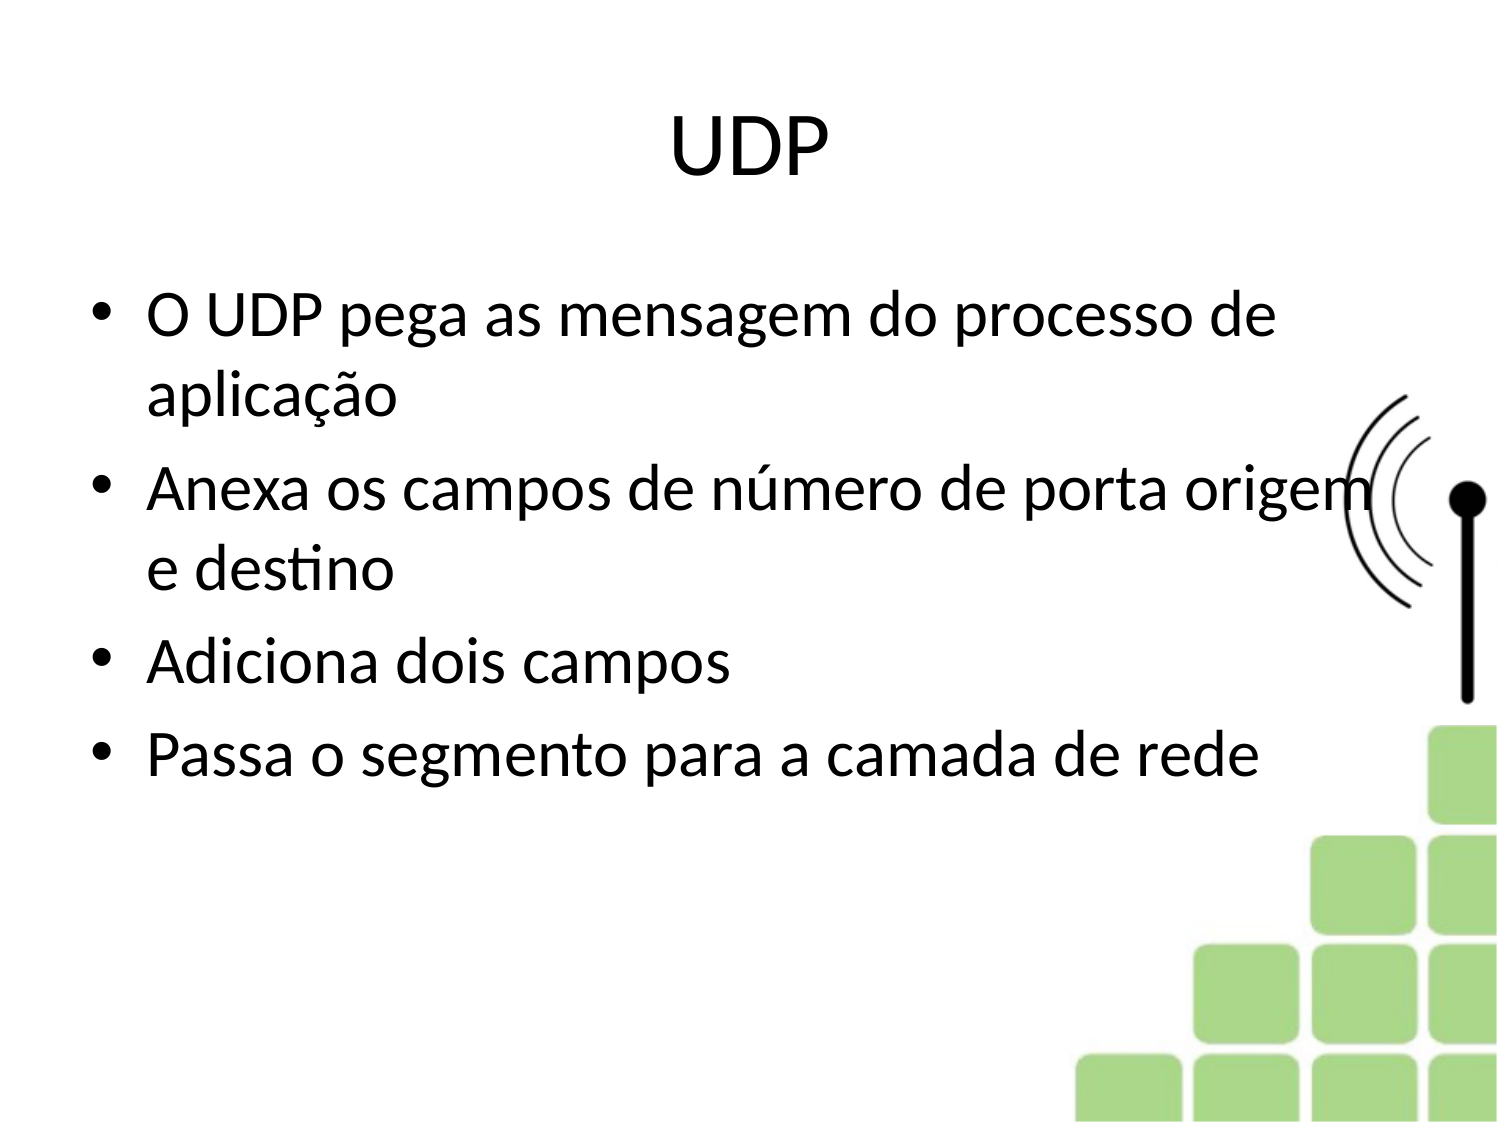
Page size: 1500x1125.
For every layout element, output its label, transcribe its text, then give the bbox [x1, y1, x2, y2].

picture [1007, 385, 1500, 1125]
title UDP [75, 45, 1425, 233]
list O UDP pega as mensagem do processo de aplicação Anexa os campos de número de porta origem e destino Adiciona dois campos Passa o segmento para a camada de rede [75, 262, 1425, 1005]
